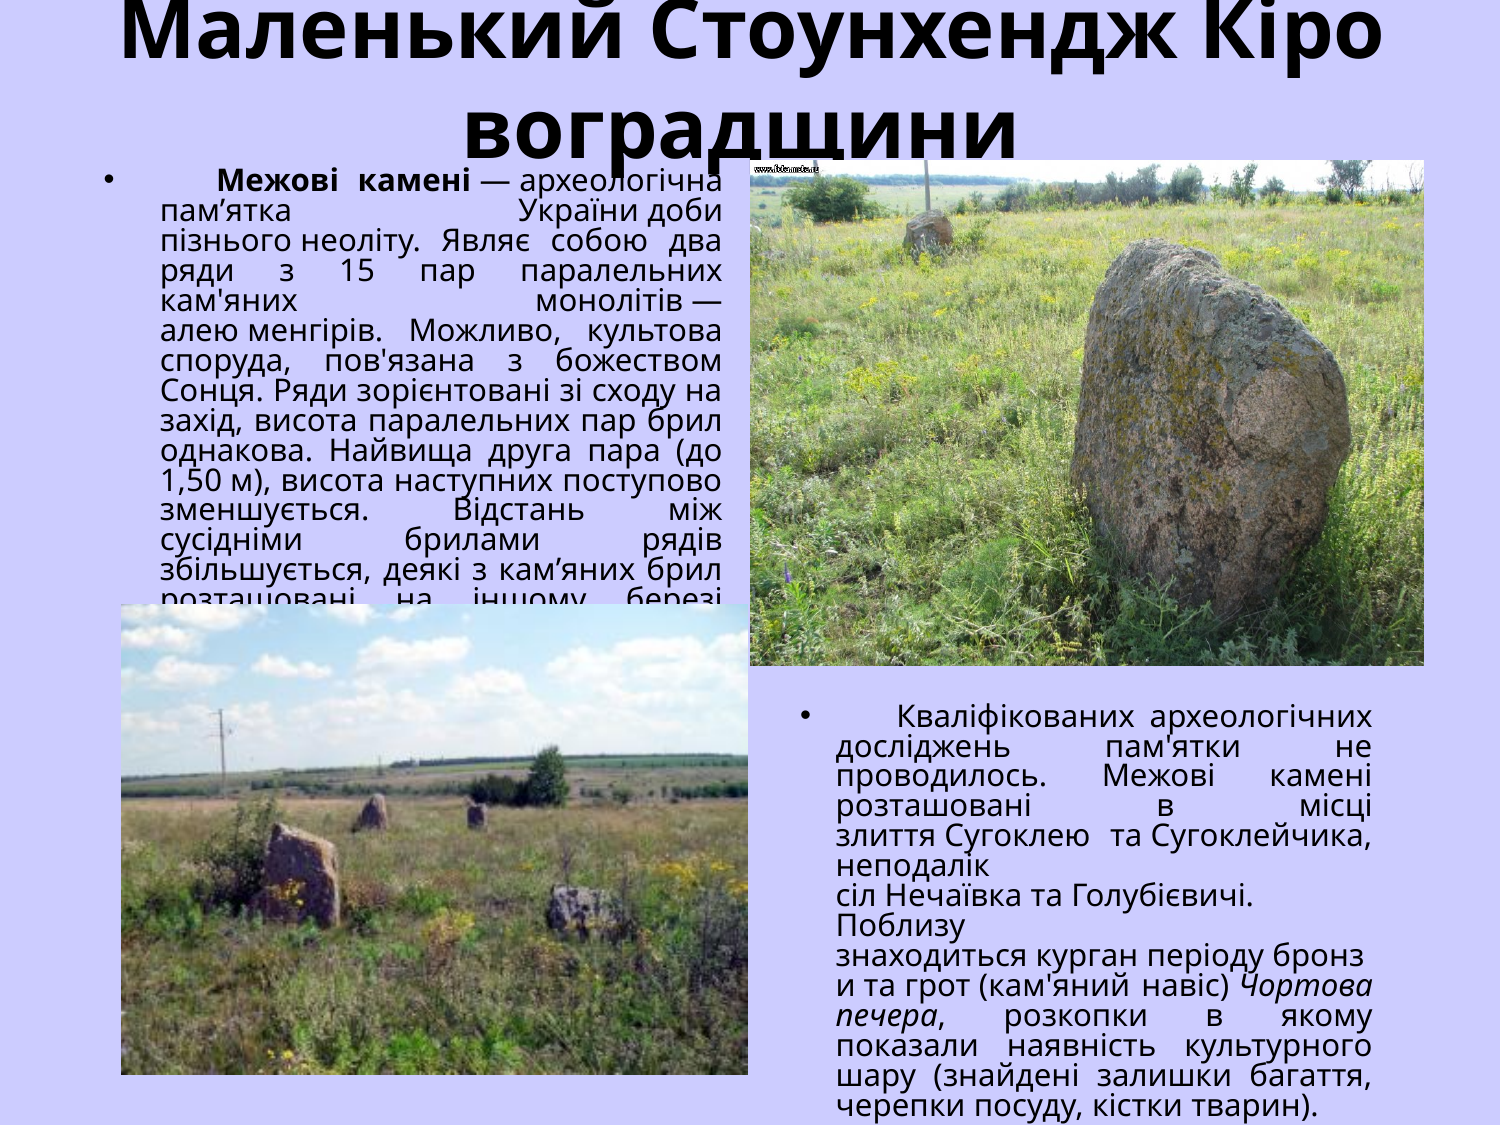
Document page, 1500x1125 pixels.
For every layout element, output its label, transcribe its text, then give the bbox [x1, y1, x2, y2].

title Маленький Стоунхендж Кіровоградщини [76, 0, 1428, 152]
list Межові камені — археологічна пам’ятка України доби пізнього неоліту. Являє собою два ряди з 15 пар паралельних кам'яних монолітів — алею менгірів. Можливо, культова споруда, пов'язана з божеством Сонця. Ряди зорієнтовані зі сходу на захід, висота паралельних пар брил однакова. Найвища друга пара (до 1,50 м), висота наступних поступово зменшується. Відстань між сусідніми брилами рядів збільшується, деякі з кам’яних брил розташовані на іншому березі річки. [88, 159, 739, 903]
picture [120, 604, 748, 1075]
text_box Кваліфікованих археологічних досліджень пам'ятки не проводилось. Межові камені розташовані в місці злиття Сугоклею та Сугоклейчика, неподалік сіл Нечаївка та Голубієвичі. Поблизу знаходиться курган періоду бронзи та грот (кам'яний навіс) Чортова печера, розкопки в якому показали наявність культурного шару (знайдені залишки багаття, черепки посуду, кістки тварин). [785, 695, 1388, 1125]
picture [749, 160, 1424, 666]
